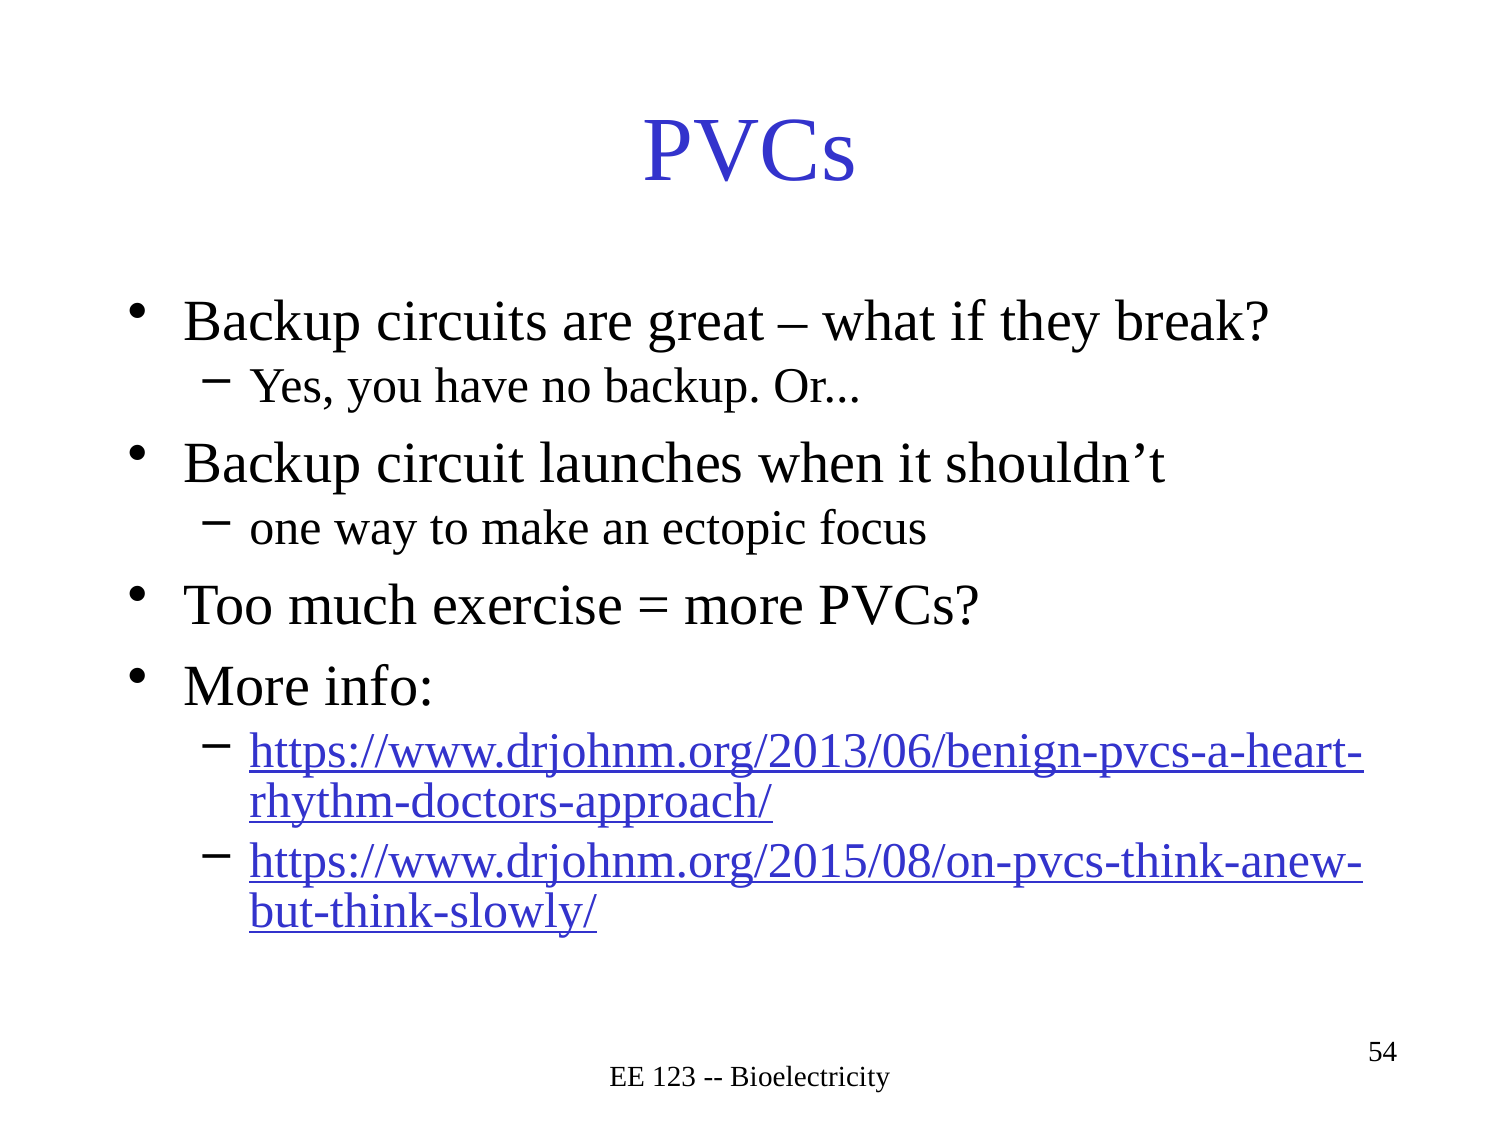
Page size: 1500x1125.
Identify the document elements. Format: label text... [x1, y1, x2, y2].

footer EE 123 -- Bioelectricity [512, 1049, 988, 1101]
list Backup circuits are great – what if they break? Yes, you have no backup. Or... Backup circuit launches when it shouldn’t one way to make an ectopic focus Too much exercise = more PVCs? More info: https://www.drjohnm.org/2013/06/benign-pvcs-a-heart-rhythm-doctors-approach/ https://www.drjohnm.org/2015/08/on-pvcs-think-anew-but-think-slowly/ [112, 275, 1388, 1000]
title PVCs [112, 50, 1388, 238]
